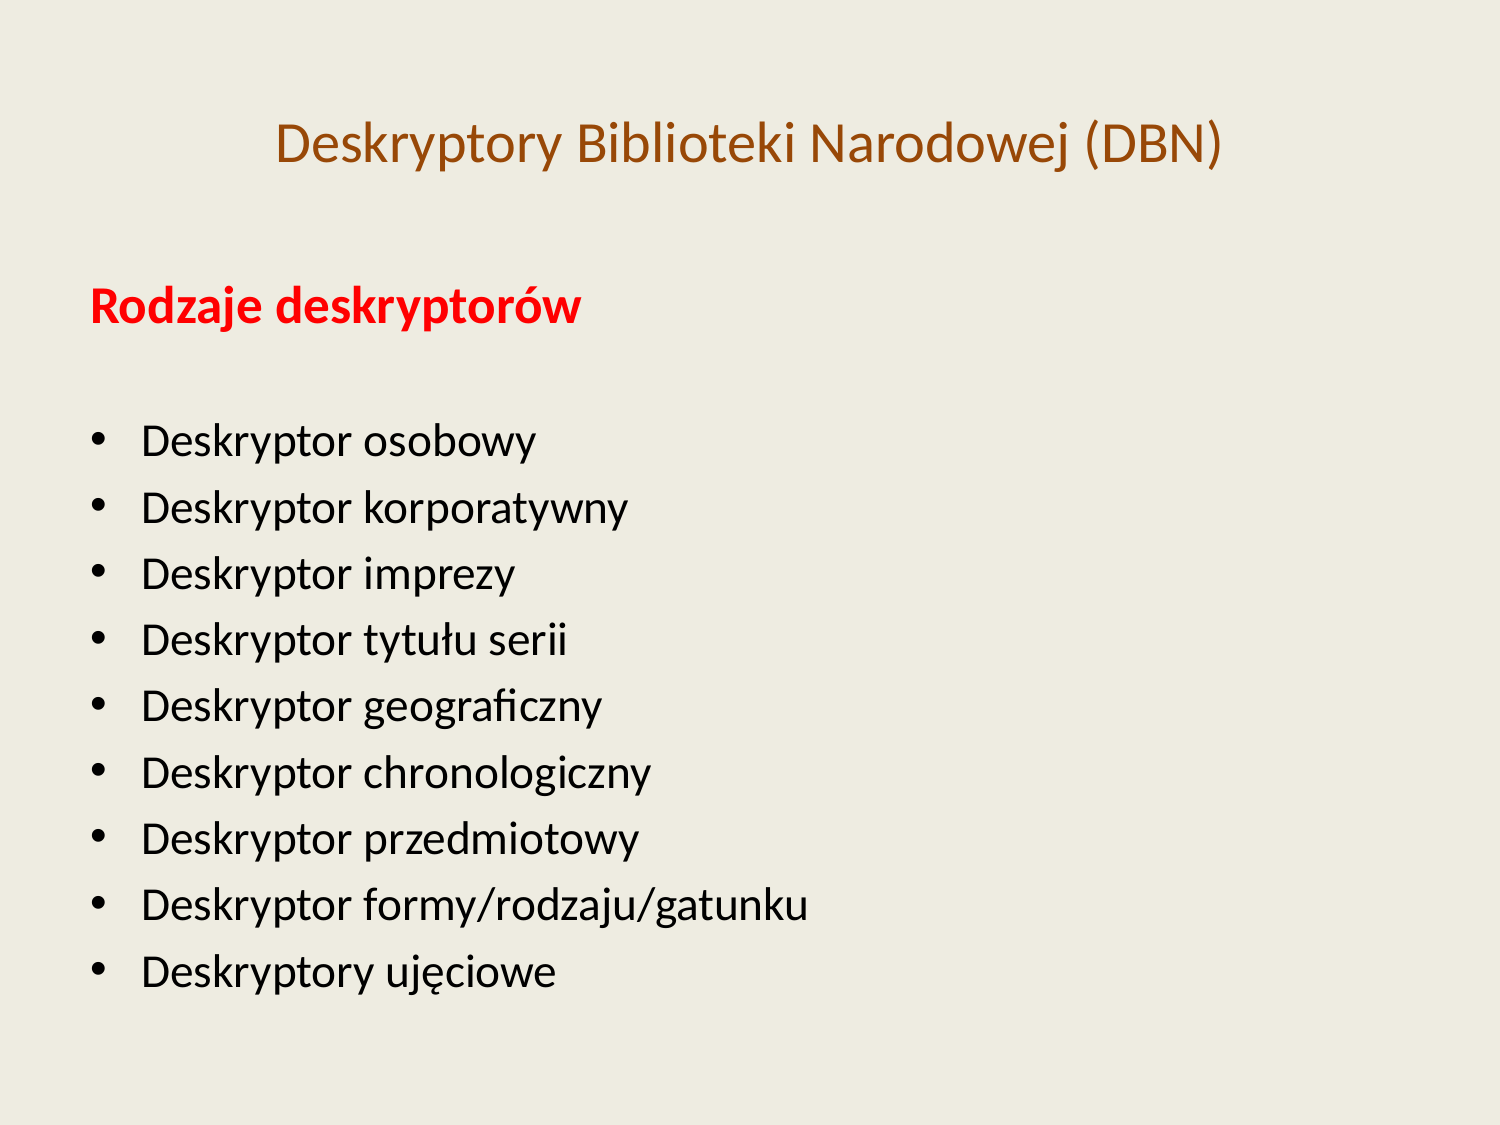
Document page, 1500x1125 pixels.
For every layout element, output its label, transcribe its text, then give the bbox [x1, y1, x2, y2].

list Rodzaje deskryptorów Deskryptor osobowy Deskryptor korporatywny Deskryptor imprezy Deskryptor tytułu serii Deskryptor geograficzny Deskryptor chronologiczny Deskryptor przedmiotowy Deskryptor formy/rodzaju/gatunku Deskryptory ujęciowe [75, 262, 1425, 1005]
title Deskryptory Biblioteki Narodowej (DBN) [75, 45, 1425, 233]
